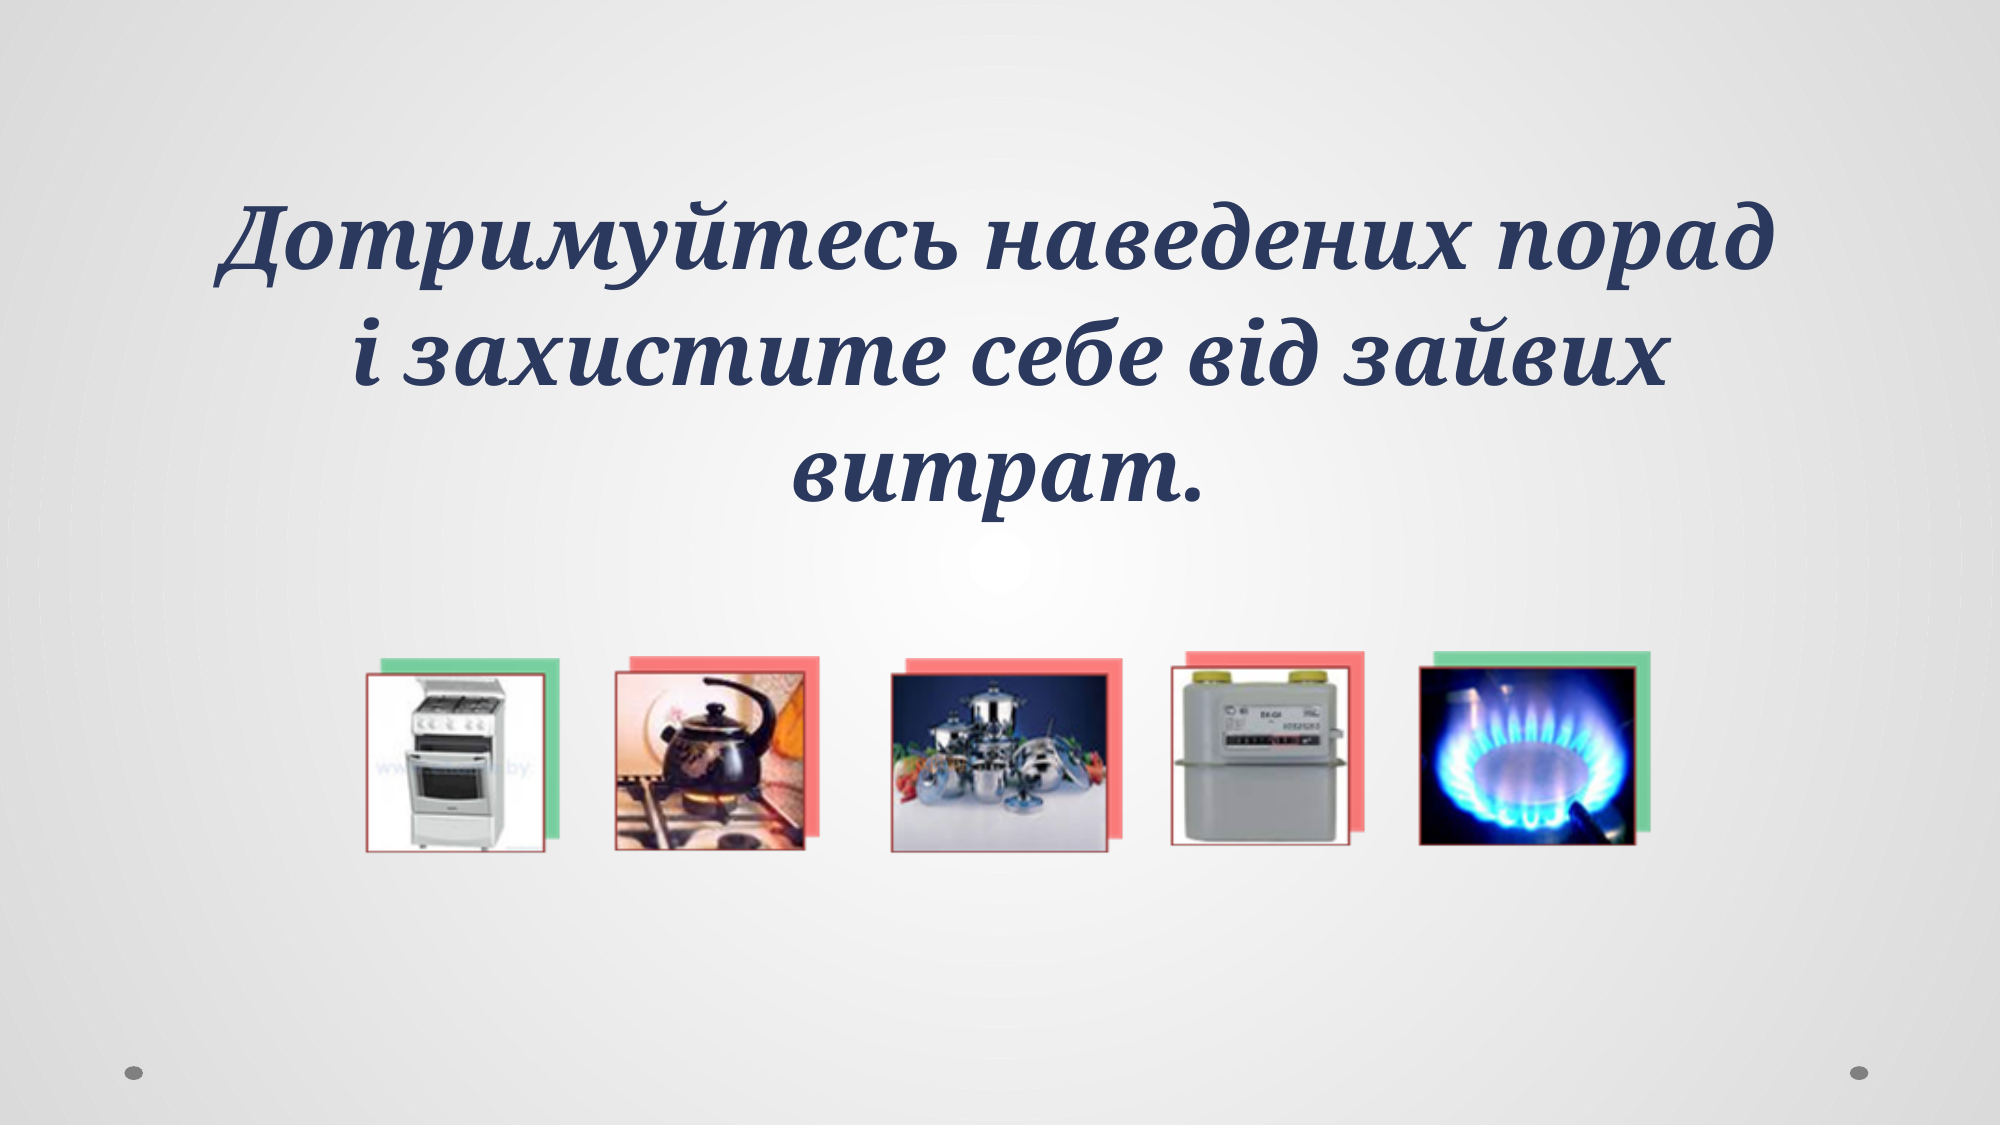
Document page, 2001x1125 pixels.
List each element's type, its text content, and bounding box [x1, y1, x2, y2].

list [151, 630, 1794, 1073]
picture [890, 657, 1125, 855]
picture [1170, 651, 1368, 848]
picture [364, 657, 562, 855]
picture [614, 656, 823, 853]
title Дотримуйтесь наведених порад і захистите себе від зайвих витрат. [149, 161, 1851, 527]
picture [1418, 651, 1653, 848]
